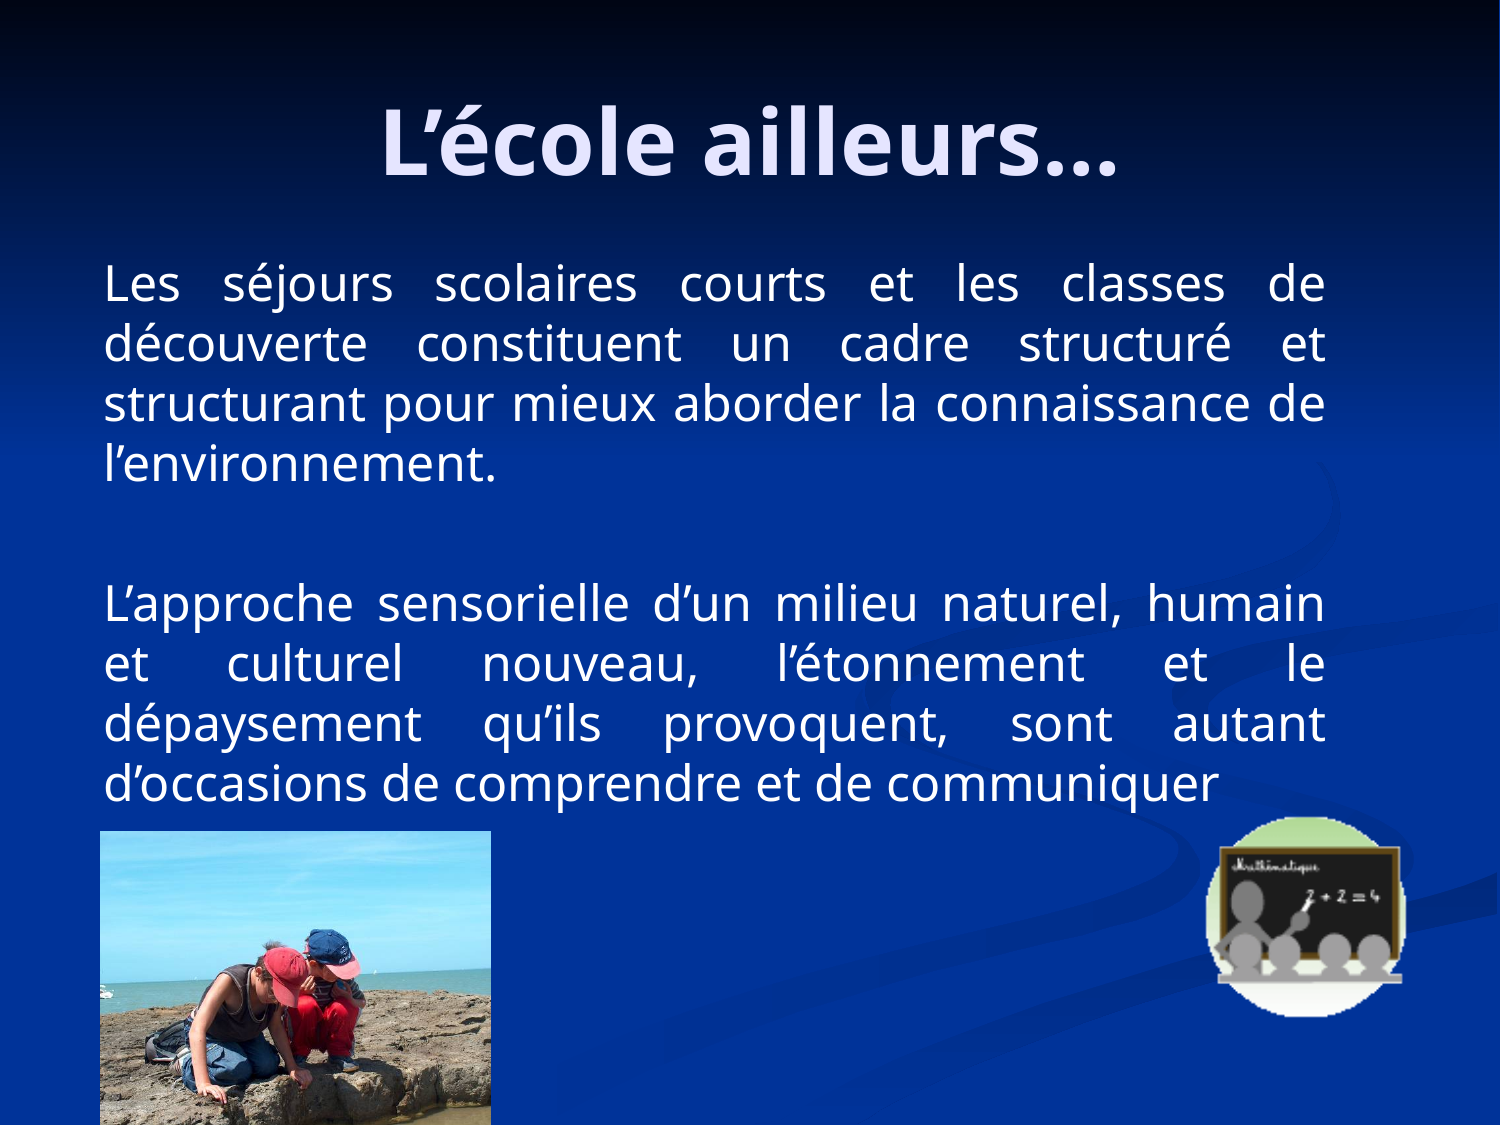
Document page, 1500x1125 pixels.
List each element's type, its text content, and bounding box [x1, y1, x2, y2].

picture [1186, 798, 1424, 1036]
title L’école ailleurs… [74, 44, 1426, 233]
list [100, 831, 491, 1125]
list Les séjours scolaires courts et les classes de découverte constituent un cadre structuré et structurant pour mieux aborder la connaissance de l’environnement. L’approche sensorielle d’un milieu naturel, humain et culturel nouveau, l’étonnement et le dépaysement qu’ils provoquent, sont autant d’occasions de comprendre et de communiquer [88, 243, 1343, 906]
